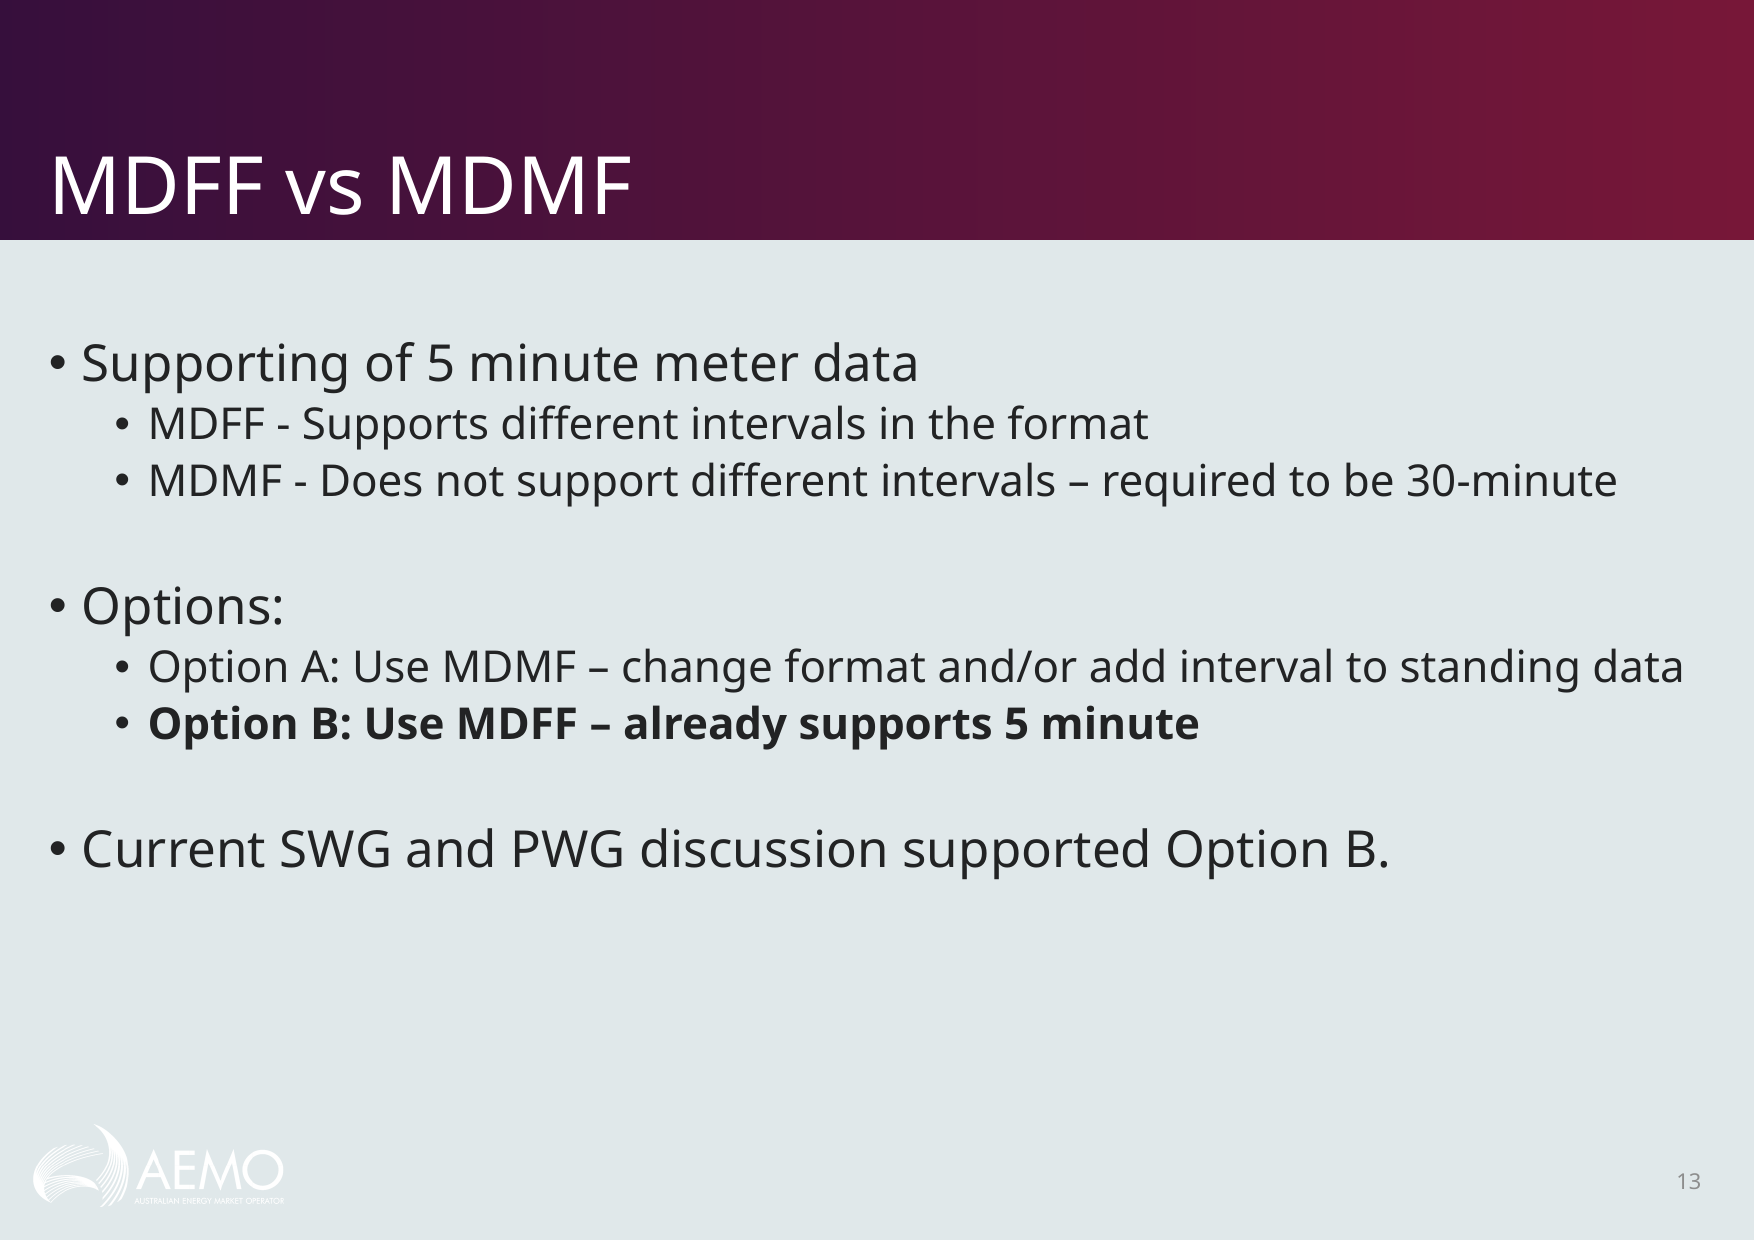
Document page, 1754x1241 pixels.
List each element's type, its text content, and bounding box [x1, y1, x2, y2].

list Supporting of 5 minute meter data MDFF - Supports different intervals in the format MDMF - Does not support different intervals – required to be 30-minute Options: Option A: Use MDMF – change format and/or add interval to standing data Option B: Use MDFF – already supports 5 minute Current SWG and PWG discussion supported Option B. [33, 330, 1717, 1117]
title MDFF vs MDMF [33, 24, 1329, 240]
picture [33, 1124, 284, 1207]
slide_number 13 [1633, 1149, 1717, 1216]
